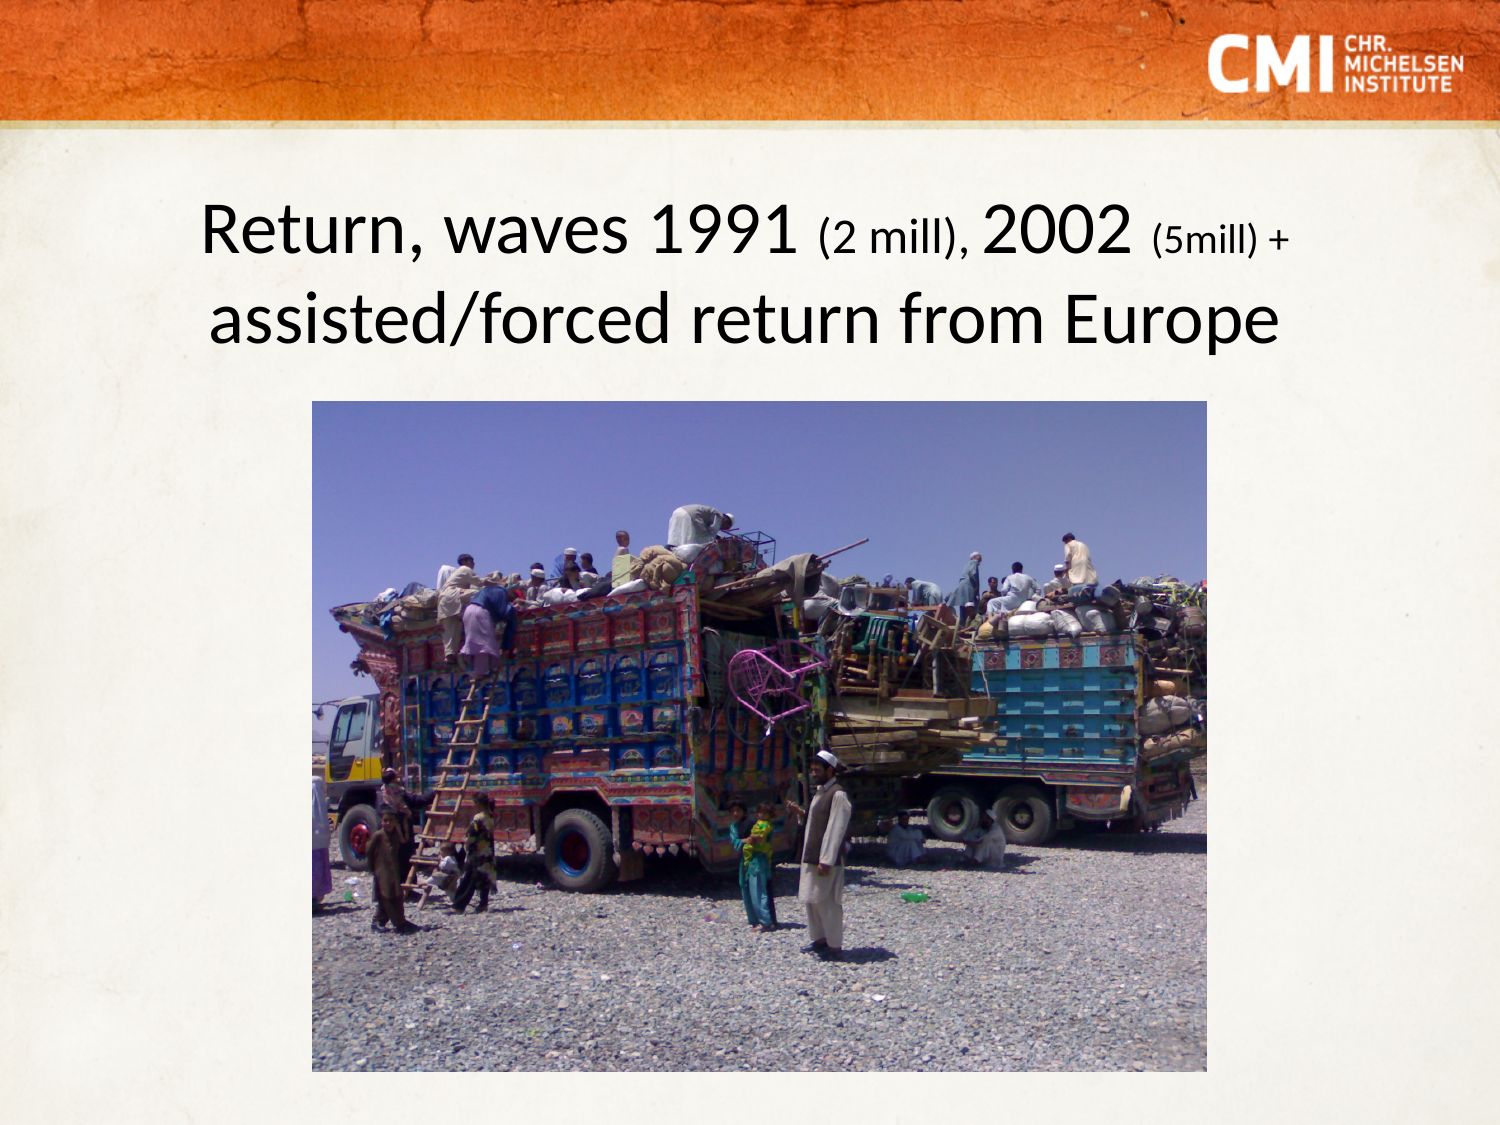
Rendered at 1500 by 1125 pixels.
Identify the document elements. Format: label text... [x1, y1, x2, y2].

picture [0, 0, 1500, 1125]
title Return, waves 1991 (2 mill), 2002 (5mill) + assisted/forced return from Europe [70, 163, 1421, 369]
